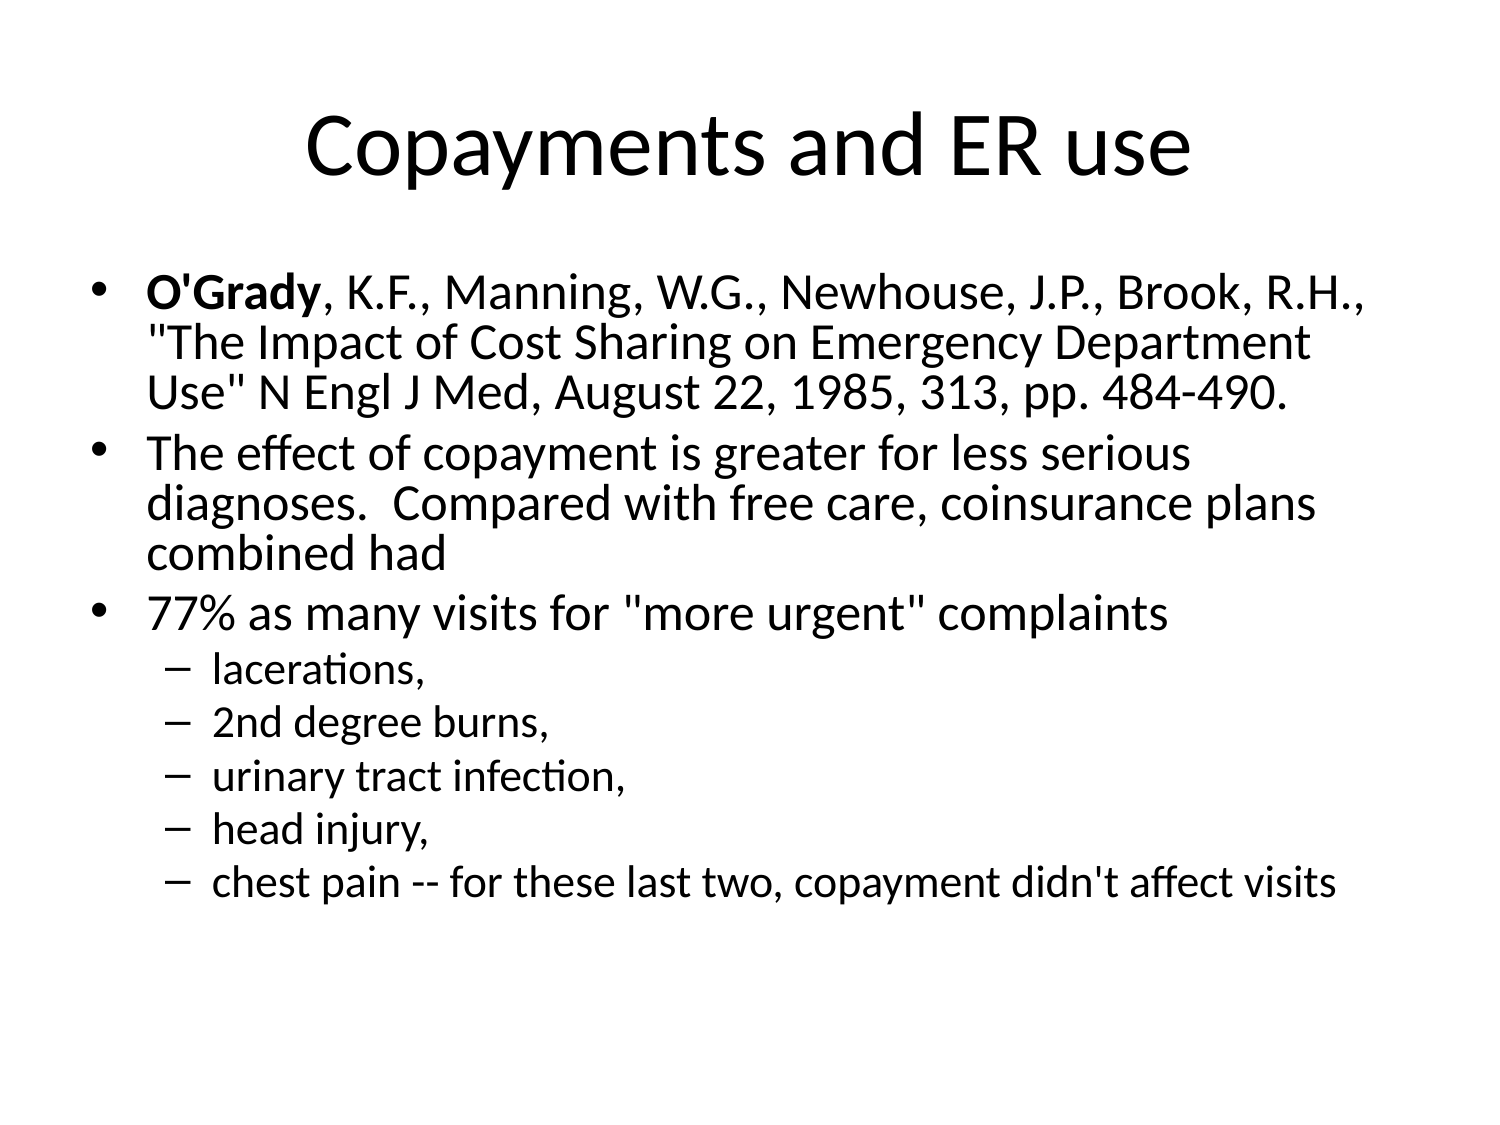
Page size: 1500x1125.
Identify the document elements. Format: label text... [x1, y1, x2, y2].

title Copayments and ER use [75, 45, 1425, 233]
list O'Grady, K.F., Manning, W.G., Newhouse, J.P., Brook, R.H., "The Impact of Cost Sharing on Emergency Department Use" N Engl J Med, August 22, 1985, 313, pp. 484-490. The effect of copayment is greater for less serious diagnoses. Compared with free care, coinsurance plans combined had 77% as many visits for "more urgent" complaints lacerations, 2nd degree burns, urinary tract infection, head injury, chest pain -- for these last two, copayment didn't affect visits [75, 262, 1425, 1005]
